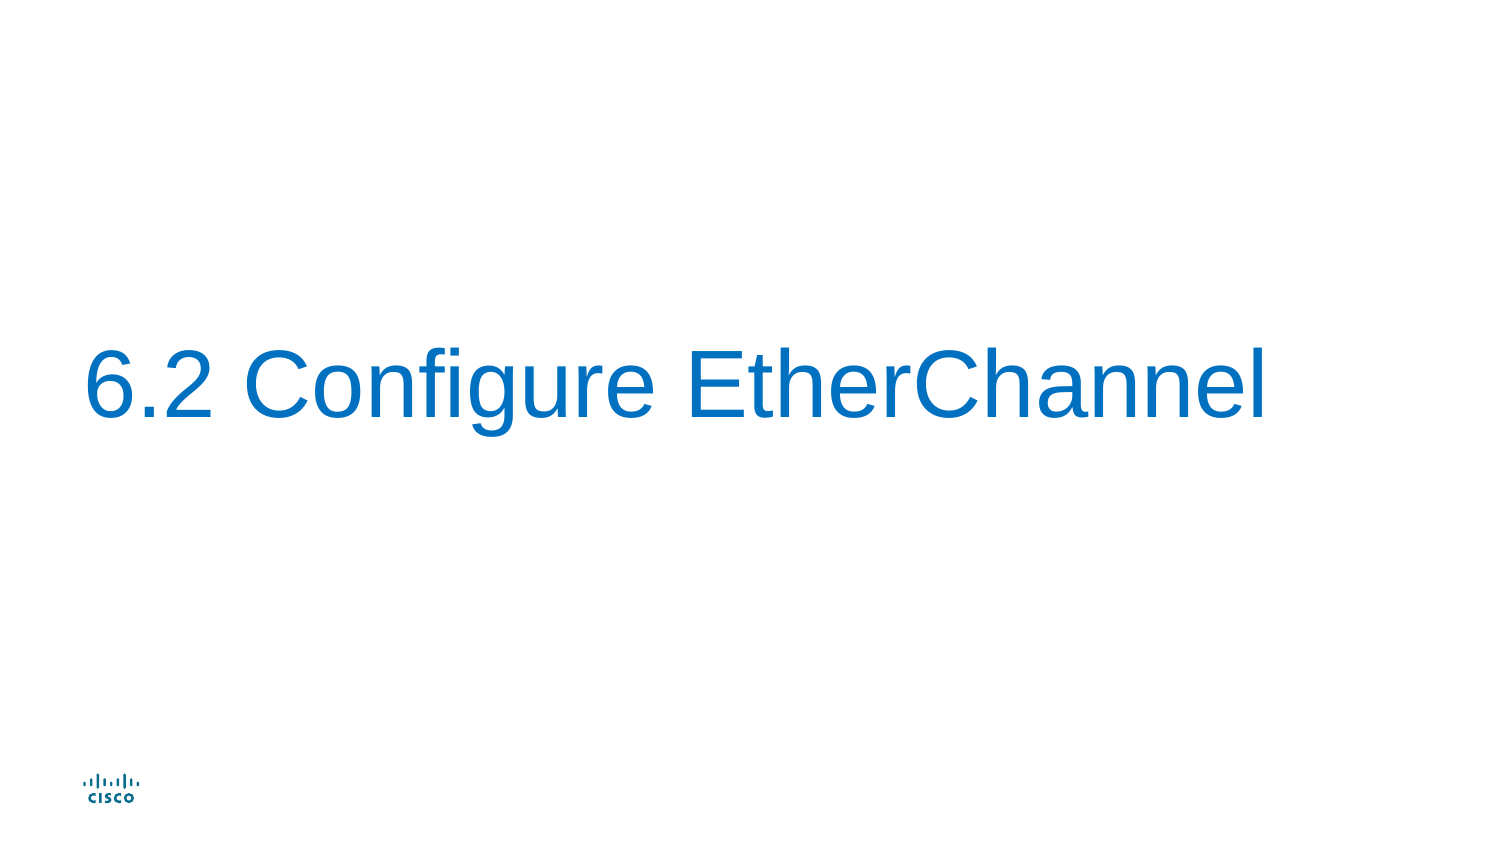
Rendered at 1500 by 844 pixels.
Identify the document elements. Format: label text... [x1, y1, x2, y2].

title 6.2 Configure EtherChannel [68, 293, 1356, 446]
